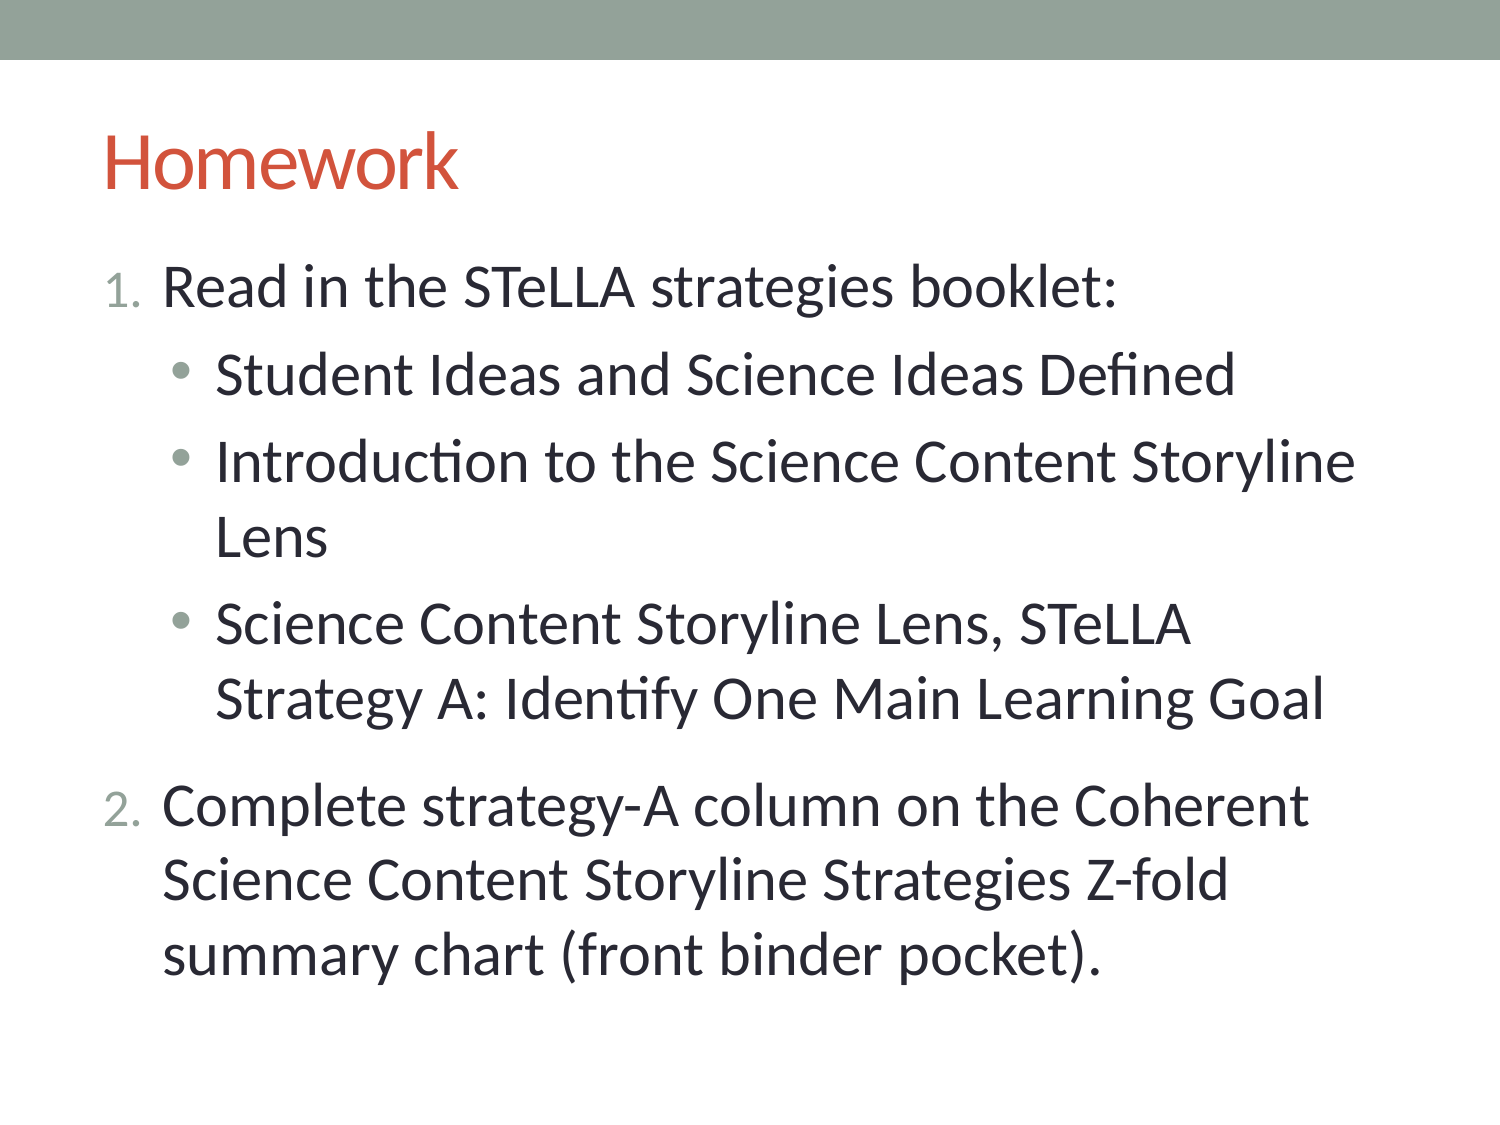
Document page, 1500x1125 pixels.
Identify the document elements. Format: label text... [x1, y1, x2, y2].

title Homework [87, 75, 1425, 237]
list Read in the STeLLA strategies booklet: Student Ideas and Science Ideas Defined Introduction to the Science Content Storyline Lens Science Content Storyline Lens, STeLLA Strategy A: Identify One Main Learning Goal Complete strategy-A column on the Coherent Science Content Storyline Strategies Z-fold summary chart (front binder pocket). [87, 237, 1425, 1025]
